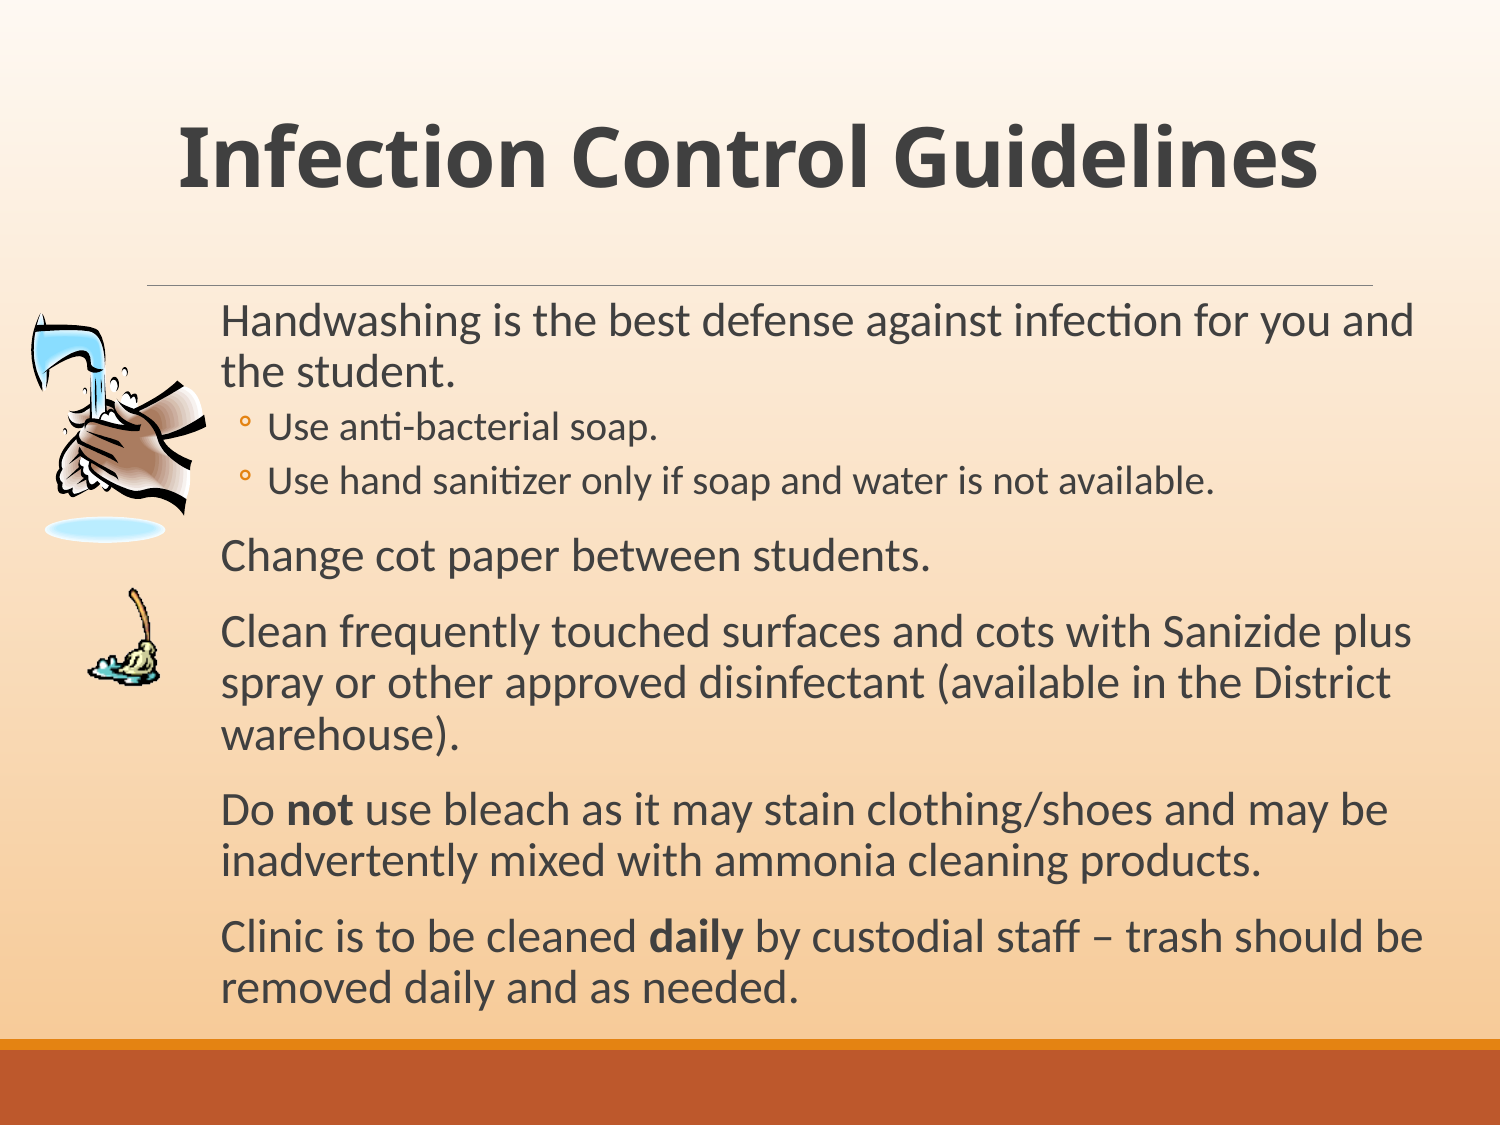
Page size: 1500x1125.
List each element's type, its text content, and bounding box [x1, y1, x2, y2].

picture [30, 312, 207, 544]
title Infection Control Guidelines [75, 45, 1425, 213]
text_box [74, 579, 163, 689]
list Handwashing is the best defense against infection for you and the student. Use anti-bacterial soap. Use hand sanitizer only if soap and water is not available. Change cot paper between students. Clean frequently touched surfaces and cots with Sanizide plus spray or other approved disinfectant (available in the District warehouse). Do not use bleach as it may stain clothing/shoes and may be inadvertently mixed with ammonia cleaning products. Clinic is to be cleaned daily by custodial staff – trash should be removed daily and as needed. [206, 287, 1450, 1025]
